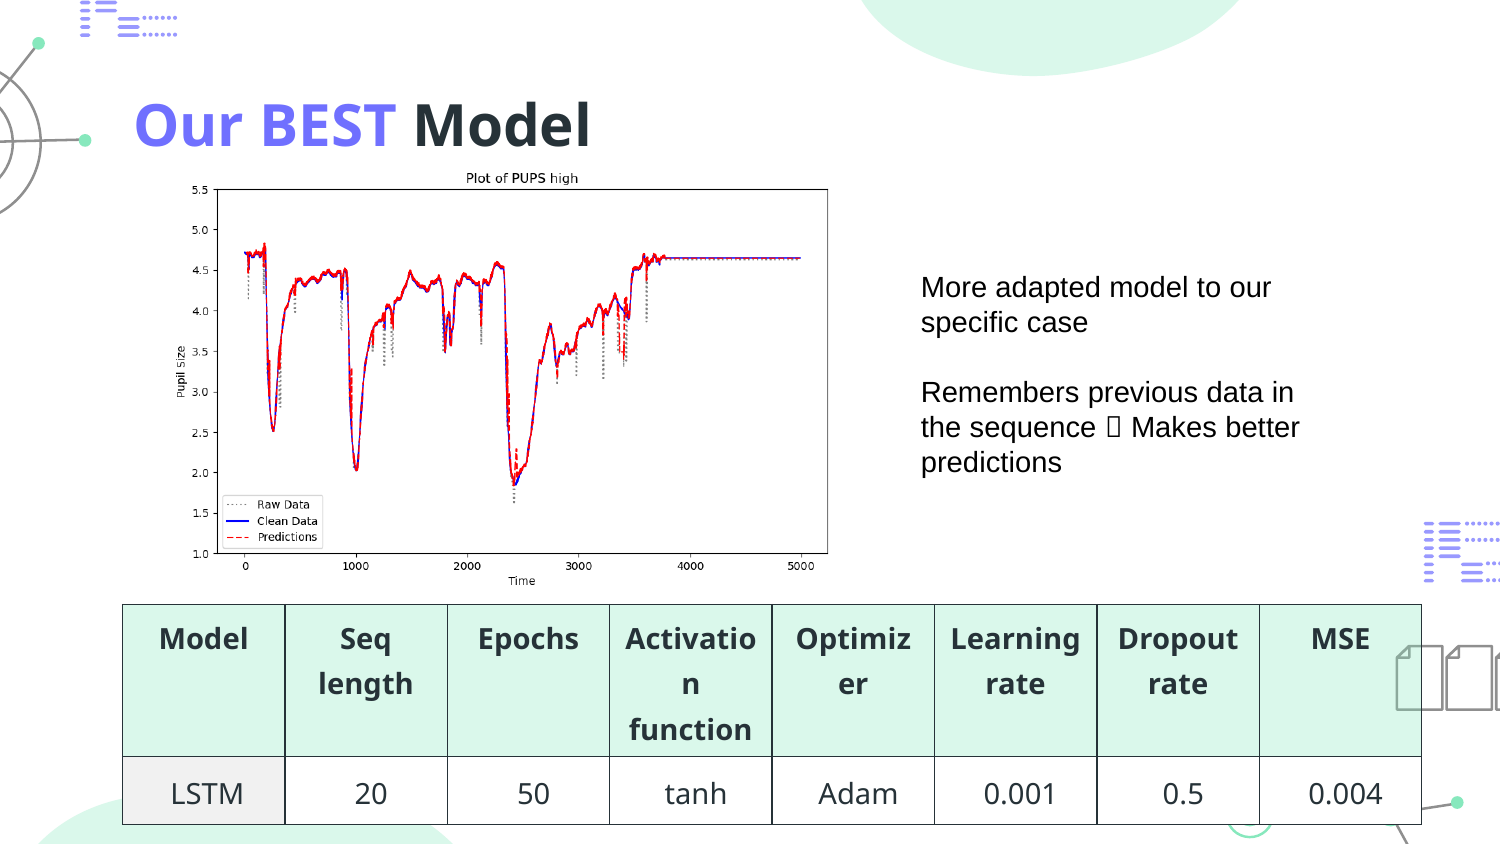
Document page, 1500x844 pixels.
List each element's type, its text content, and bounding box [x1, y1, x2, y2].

table_header Seq length [286, 613, 447, 756]
text_box More adapted model to our specific case Remembers previous data in the sequence  Makes better predictions [911, 253, 1352, 489]
table_cell 0.5 [1098, 757, 1259, 824]
table_cell 50 [448, 757, 609, 824]
table_cell LSTM [123, 757, 284, 824]
title Our BEST Model [118, 72, 1382, 167]
table_header Model [123, 613, 284, 756]
table_cell 0.001 [935, 757, 1096, 824]
table_cell 20 [286, 757, 447, 824]
table_cell Adam [773, 757, 934, 824]
table_header Learning rate [935, 605, 1096, 756]
table_cell tanh [610, 757, 771, 824]
picture [118, 131, 907, 605]
table_cell 0.004 [1260, 757, 1421, 824]
table_header Epochs [448, 613, 609, 756]
table_header Optimizer [773, 605, 934, 756]
table_header MSE [1260, 605, 1421, 756]
table_header Dropout rate [1098, 605, 1259, 756]
table_header Activation function [610, 613, 771, 756]
